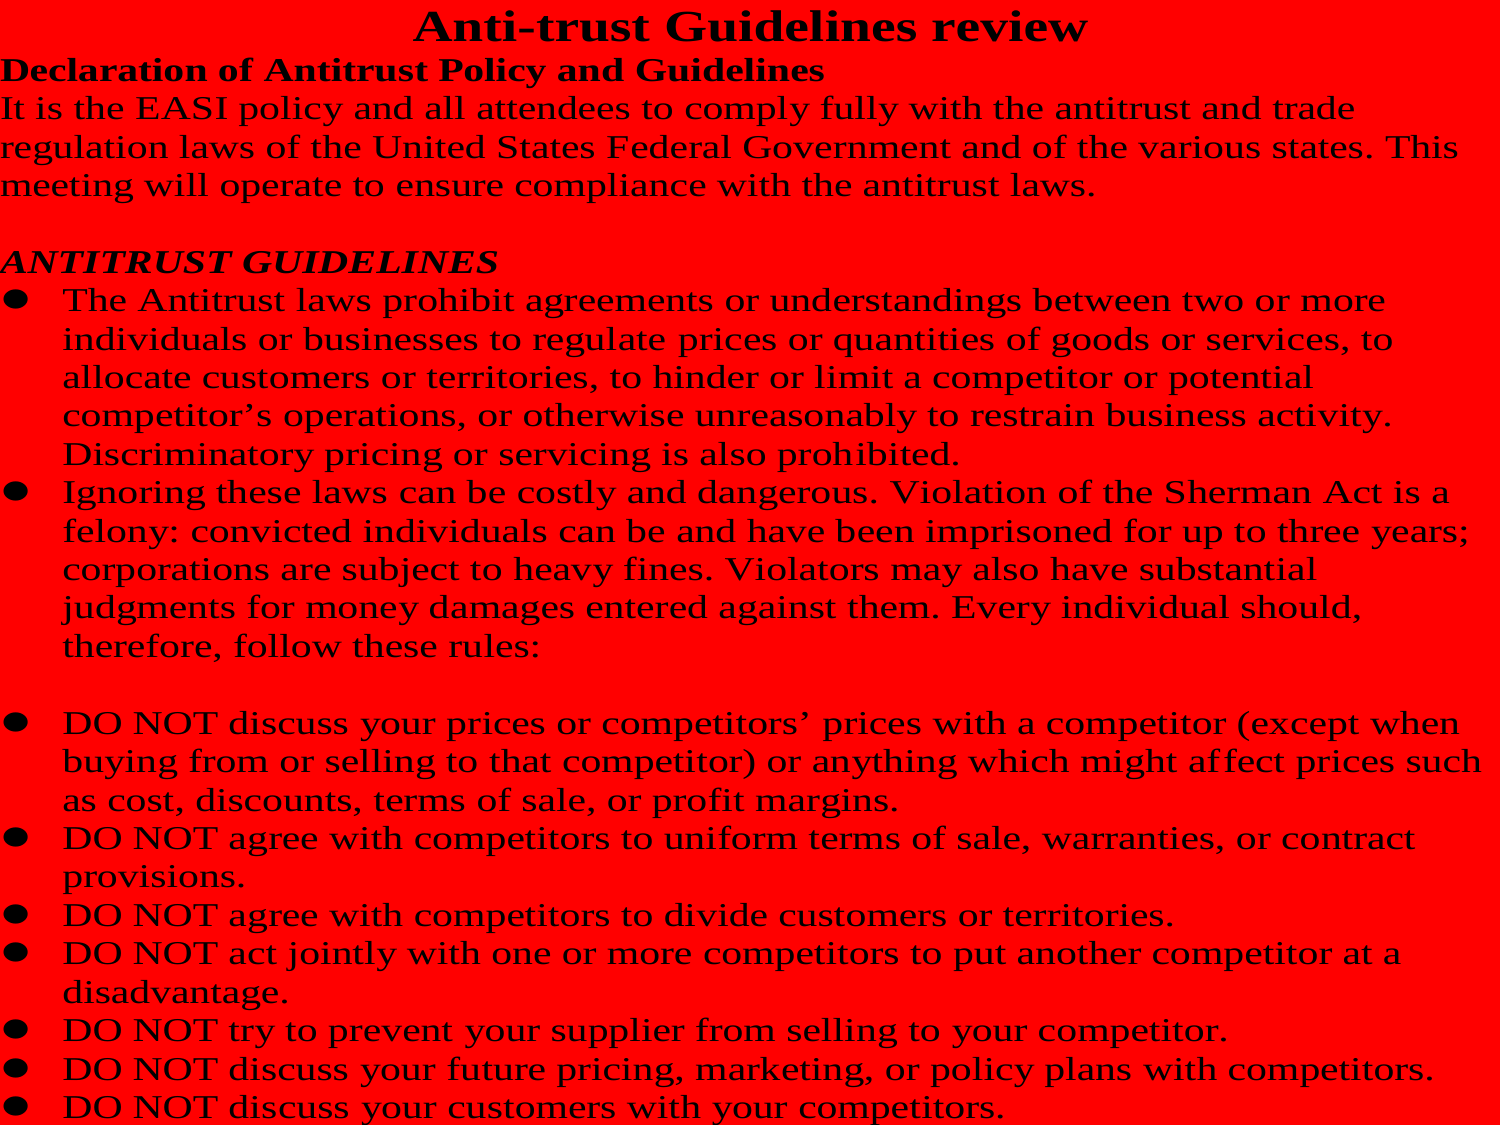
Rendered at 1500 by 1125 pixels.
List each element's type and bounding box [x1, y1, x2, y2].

text_box [0, 0, 1500, 1125]
